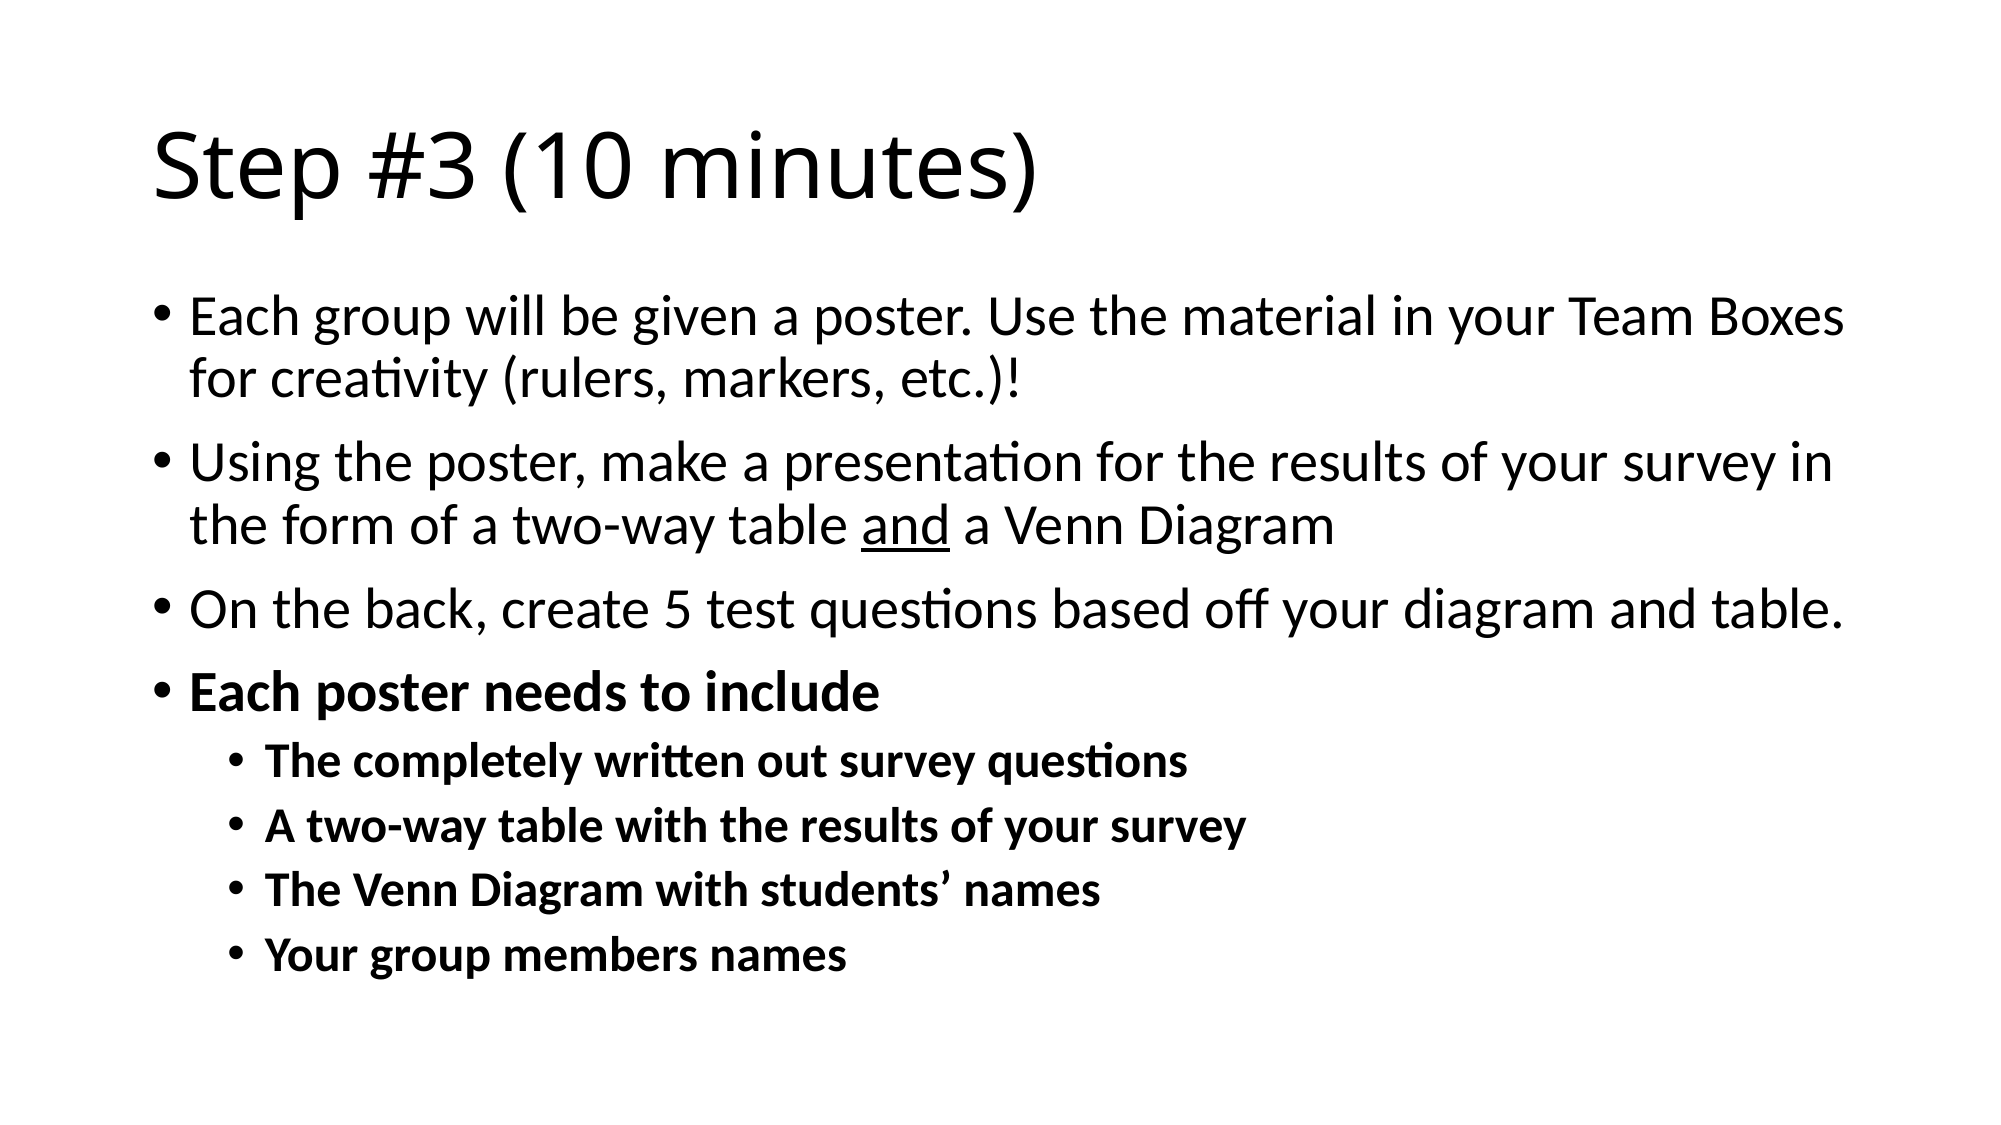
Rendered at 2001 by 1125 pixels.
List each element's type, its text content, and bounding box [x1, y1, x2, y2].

title Step #3 (10 minutes) [137, 59, 1863, 277]
list Each group will be given a poster. Use the material in your Team Boxes for creativity (rulers, markers, etc.)! Using the poster, make a presentation for the results of your survey in the form of a two-way table and a Venn Diagram On the back, create 5 test questions based off your diagram and table. Each poster needs to include The completely written out survey questions A two-way table with the results of your survey The Venn Diagram with students’ names Your group members names [137, 277, 1863, 1014]
